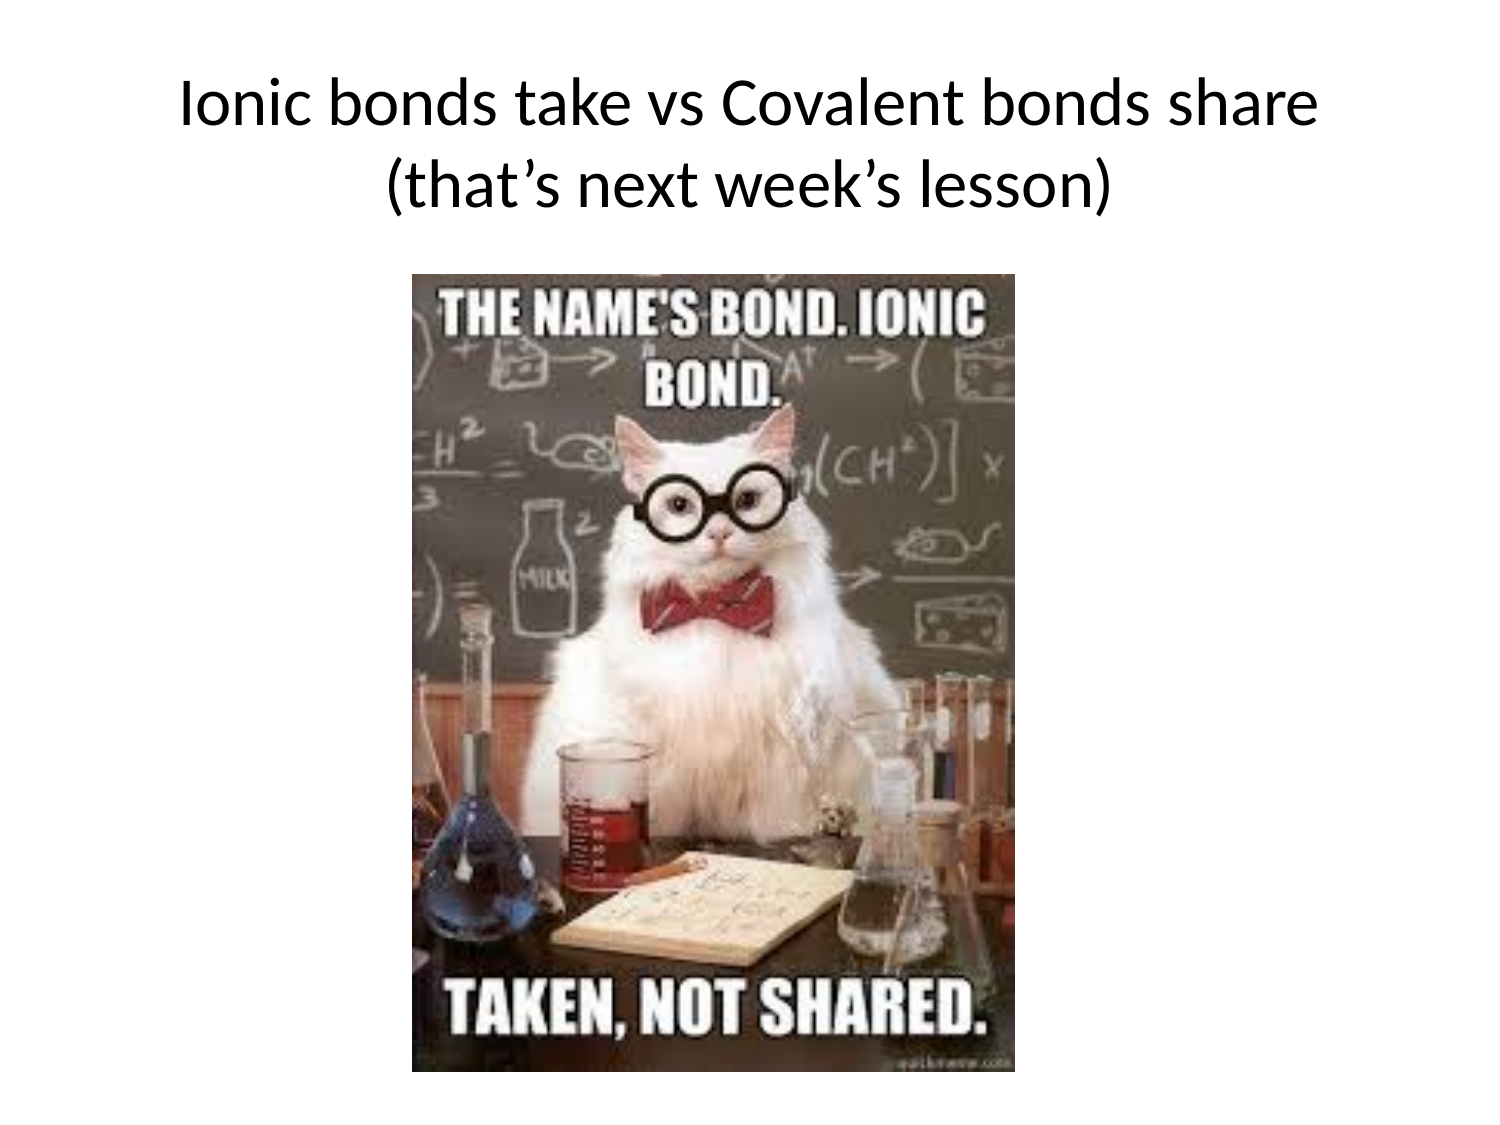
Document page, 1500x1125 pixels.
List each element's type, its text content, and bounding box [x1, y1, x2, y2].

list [412, 274, 1016, 1073]
title Ionic bonds take vs Covalent bonds share (that’s next week’s lesson) [75, 45, 1425, 233]
